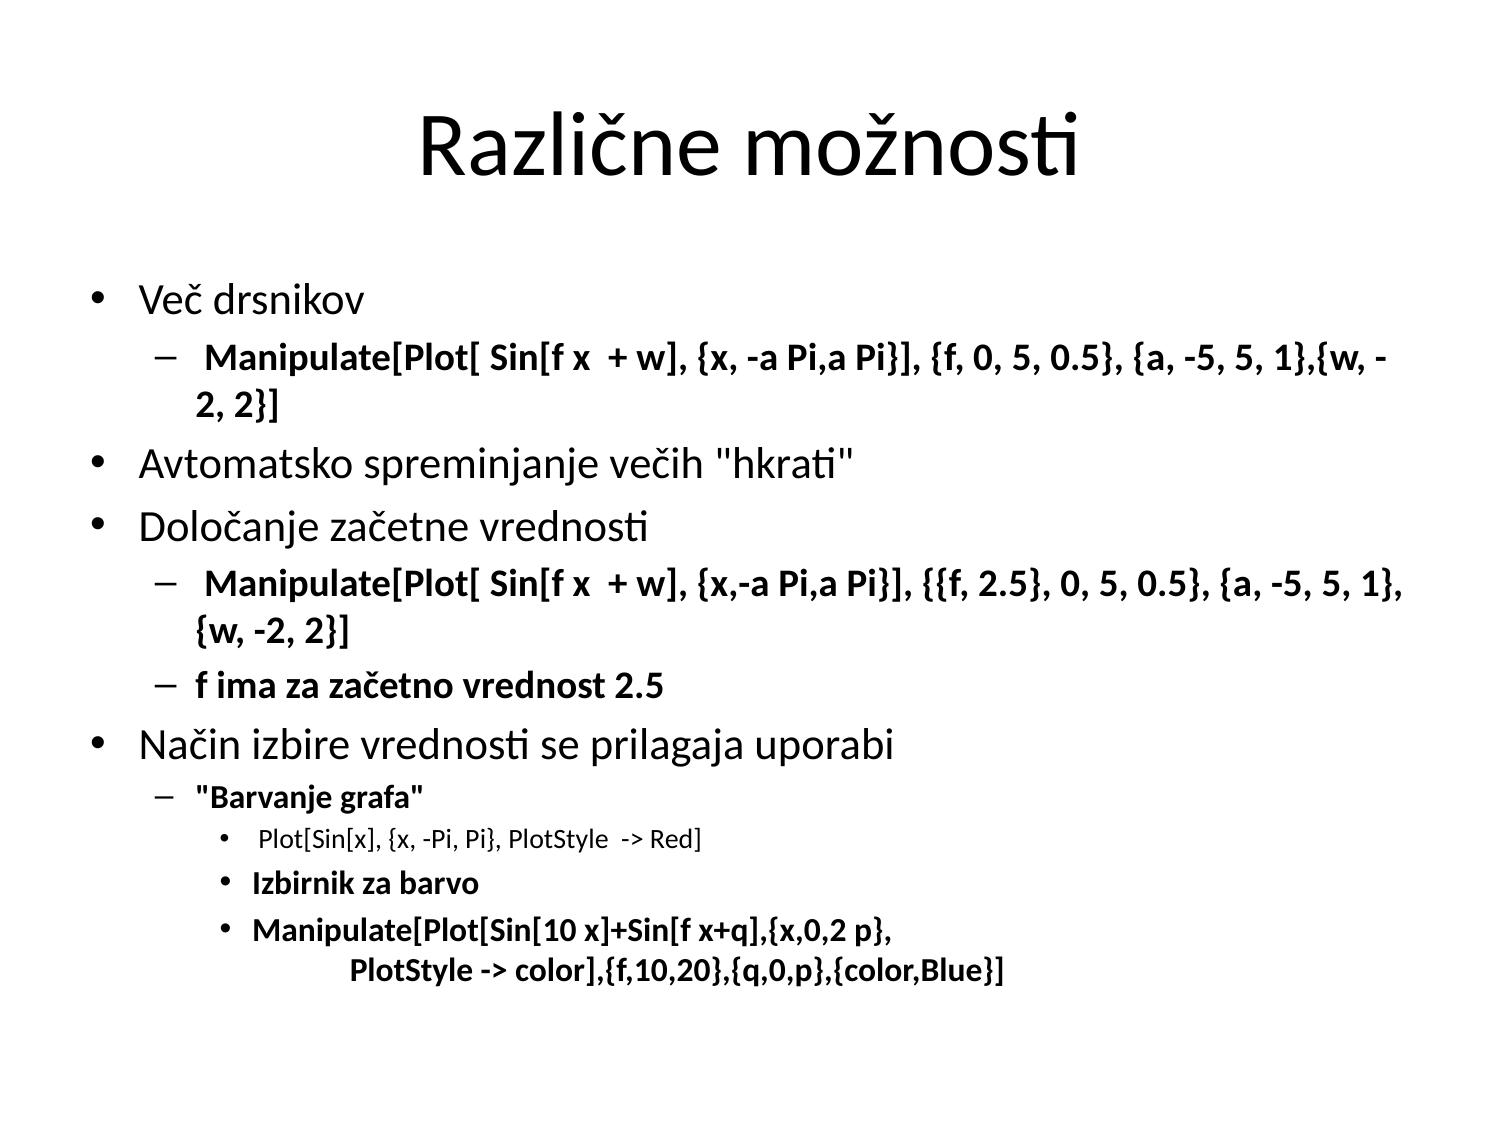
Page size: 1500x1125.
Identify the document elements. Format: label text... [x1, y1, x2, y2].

list Več drsnikov Manipulate[Plot[ Sin[f x + w], {x, -a Pi,a Pi}], {f, 0, 5, 0.5}, {a, -5, 5, 1},{w, -2, 2}] Avtomatsko spreminjanje večih "hkrati" Določanje začetne vrednosti Manipulate[Plot[ Sin[f x + w], {x,-a Pi,a Pi}], {{f, 2.5}, 0, 5, 0.5}, {a, -5, 5, 1},{w, -2, 2}] f ima za začetno vrednost 2.5 Način izbire vrednosti se prilagaja uporabi "Barvanje grafa" Plot[Sin[x], {x, -Pi, Pi}, PlotStyle -> Red] Izbirnik za barvo Manipulate[Plot[Sin[10 x]+Sin[f x+q],{x,0,2 p}, PlotStyle -> color],{f,10,20},{q,0,p},{color,Blue}] [75, 262, 1425, 1005]
title Različne možnosti [75, 45, 1425, 233]
